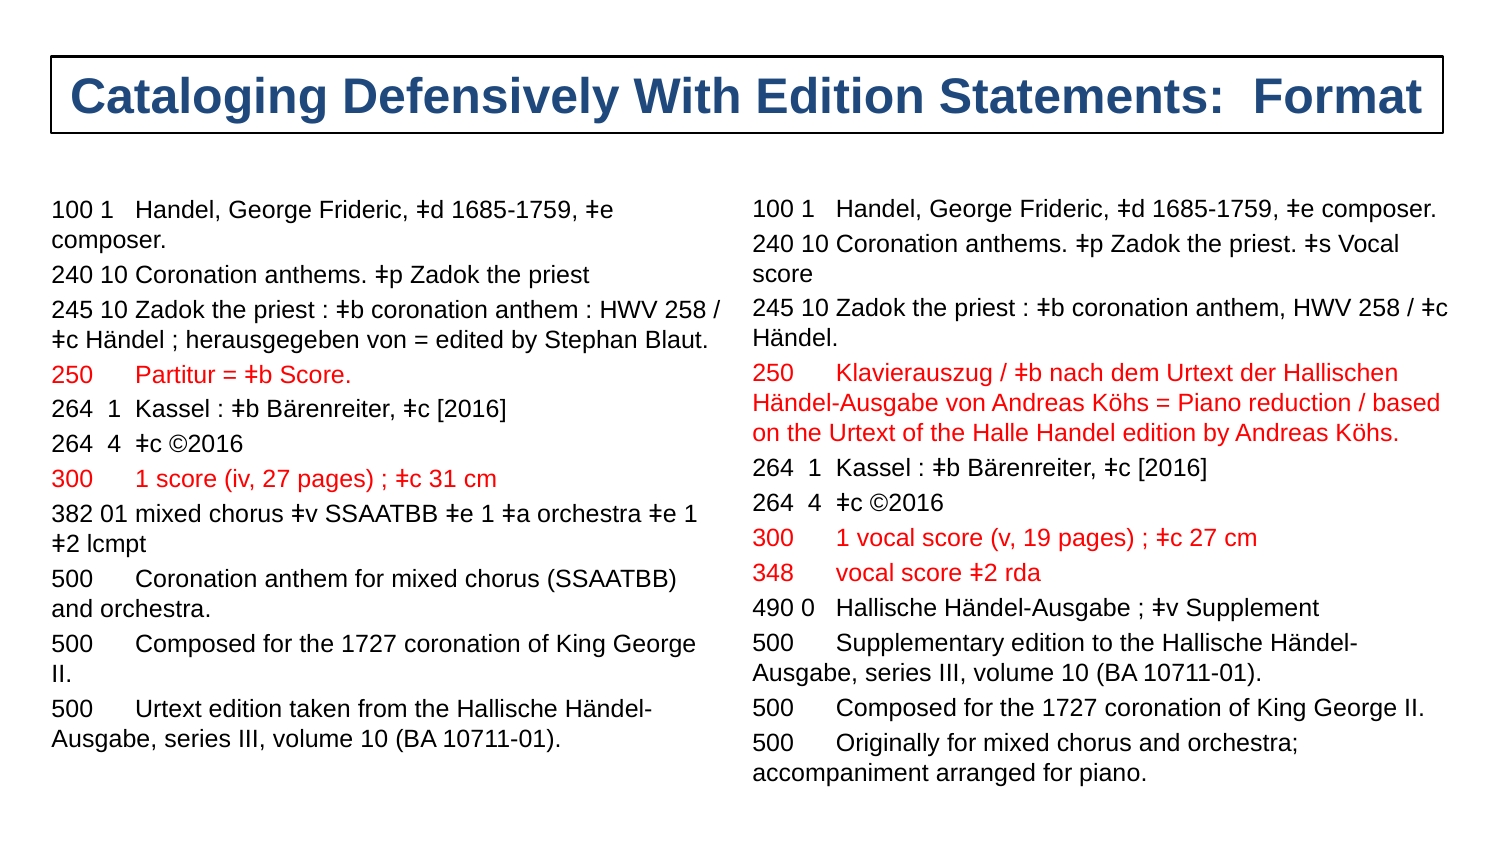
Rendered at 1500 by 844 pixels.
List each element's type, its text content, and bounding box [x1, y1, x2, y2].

title Cataloging Defensively With Edition Statements: Format [51, 56, 1443, 134]
list 100 1 Handel, George Frideric, ǂd 1685-1759, ǂe composer. 240 10 Coronation anthems. ǂp Zadok the priest. ǂs Vocal score 245 10 Zadok the priest : ǂb coronation anthem, HWV 258 / ǂc Händel. 250 Klavierauszug / ǂb nach dem Urtext der Hallischen Händel-Ausgabe von Andreas Köhs = Piano reduction / based on the Urtext of the Halle Handel edition by Andreas Köhs. 264 1 Kassel : ǂb Bärenreiter, ǂc [2016] 264 4 ǂc ©2016 300 1 vocal score (v, 19 pages) ; ǂc 27 cm 348 vocal score ǂ2 rda 490 0 Hallische Händel-Ausgabe ; ǂv Supplement 500 Supplementary edition to the Hallische Händel-Ausgabe, series III, volume 10 (BA 10711-01). 500 Composed for the 1727 coronation of King George II. 500 Originally for mixed chorus and orchestra; accompaniment arranged for piano. [737, 184, 1474, 808]
list 100 1 Handel, George Frideric, ǂd 1685-1759, ǂe composer. 240 10 Coronation anthems. ǂp Zadok the priest 245 10 Zadok the priest : ǂb coronation anthem : HWV 258 / ǂc Händel ; herausgegeben von = edited by Stephan Blaut. 250 Partitur = ǂb Score. 264 1 Kassel : ǂb Bärenreiter, ǂc [2016] 264 4 ǂc ©2016 300 1 score (iv, 27 pages) ; ǂc 31 cm 382 01 mixed chorus ǂv SSAATBB ǂe 1 ǂa orchestra ǂe 1 ǂ2 lcmpt 500 Coronation anthem for mixed chorus (SSAATBB) and orchestra. 500 Composed for the 1727 coronation of King George II. 500 Urtext edition taken from the Hallische Händel-Ausgabe, series III, volume 10 (BA 10711-01). [36, 185, 737, 754]
